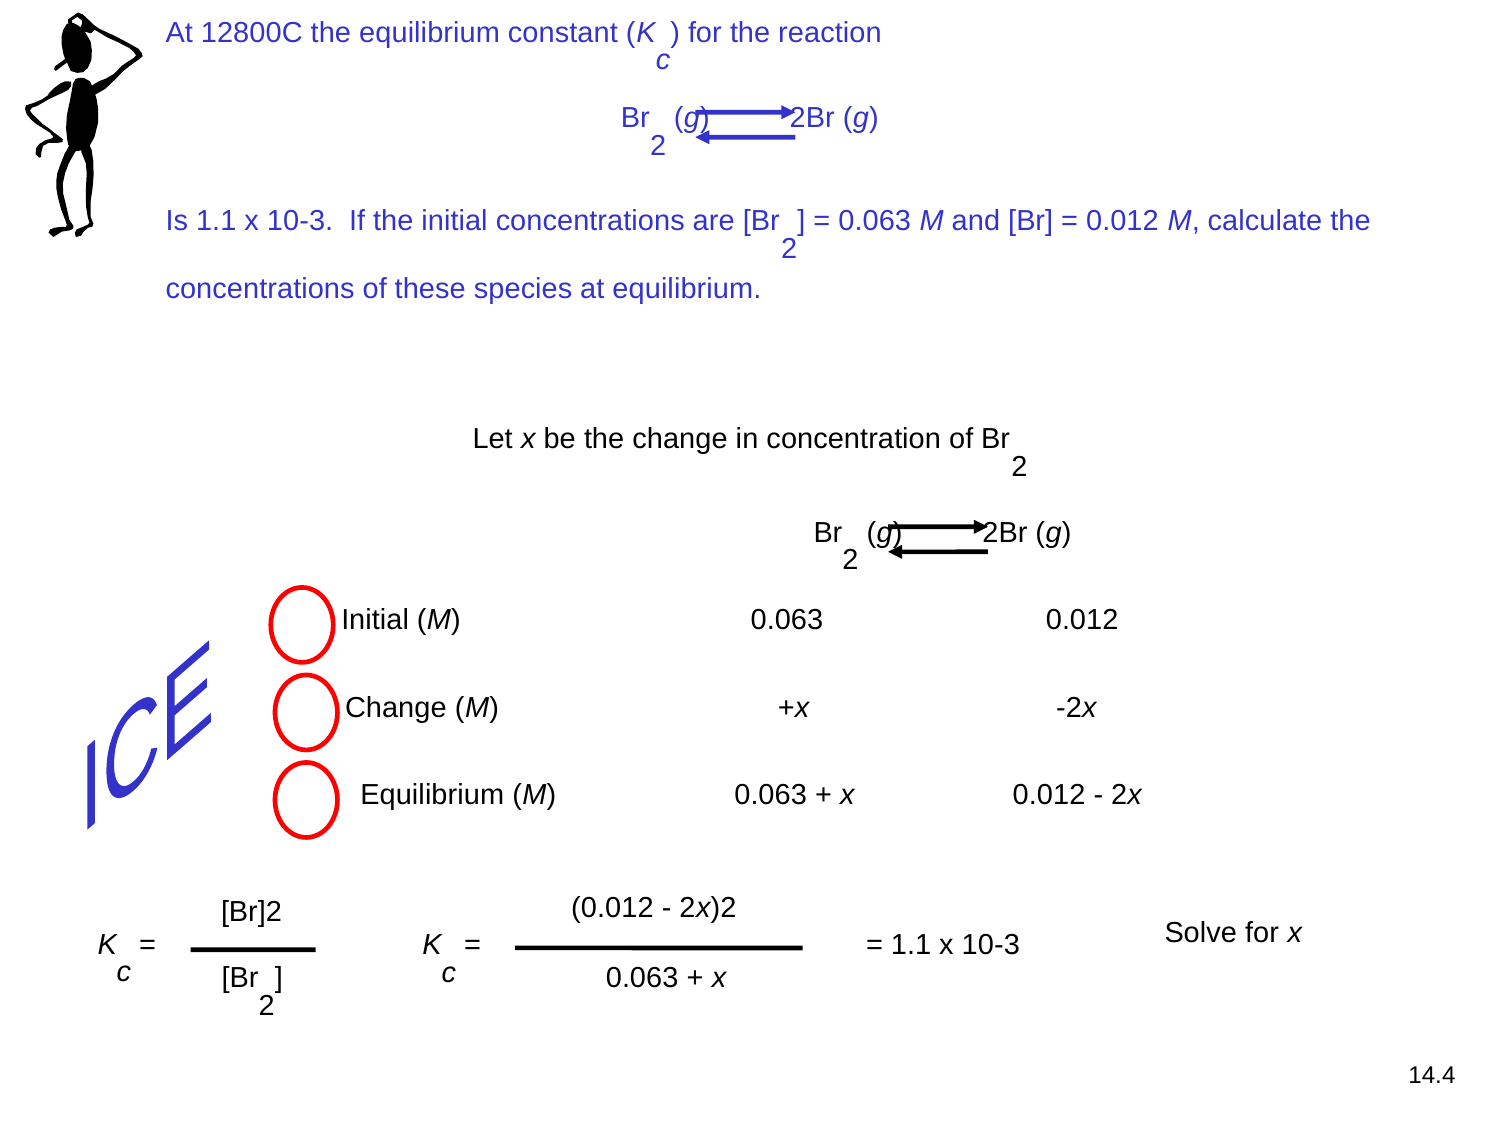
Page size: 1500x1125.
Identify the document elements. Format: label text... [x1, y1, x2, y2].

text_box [387, 874, 1085, 1022]
text_box 0.063 [735, 587, 839, 663]
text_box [710, 499, 1176, 576]
text_box Solve for x [1149, 899, 1450, 975]
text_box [24, 12, 143, 238]
text_box Let x be the change in concentration of Br2 [457, 406, 1043, 490]
text_box +x [763, 674, 825, 750]
text_box Initial (M) [339, 587, 476, 663]
text_box 0.012 - 2x [997, 762, 1158, 838]
text_box 14.4 [1393, 1047, 1471, 1113]
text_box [517, 85, 983, 161]
text_box 0.063 + x [719, 762, 870, 838]
text_box Equilibrium (M) [345, 762, 572, 838]
text_box -2x [1041, 674, 1112, 750]
text_box 0.012 [1030, 587, 1134, 663]
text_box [270, 587, 338, 838]
text_box At 12800C the equilibrium constant (Kc) for the reaction Is 1.1 x 10-3. If the initial concentrations are [Br2] = 0.063 M and [Br] = 0.012 M, calculate the concentrations of these species at equilibrium. [150, 0, 1493, 332]
text_box Change (M) [342, 674, 515, 750]
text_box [62, 878, 316, 1021]
